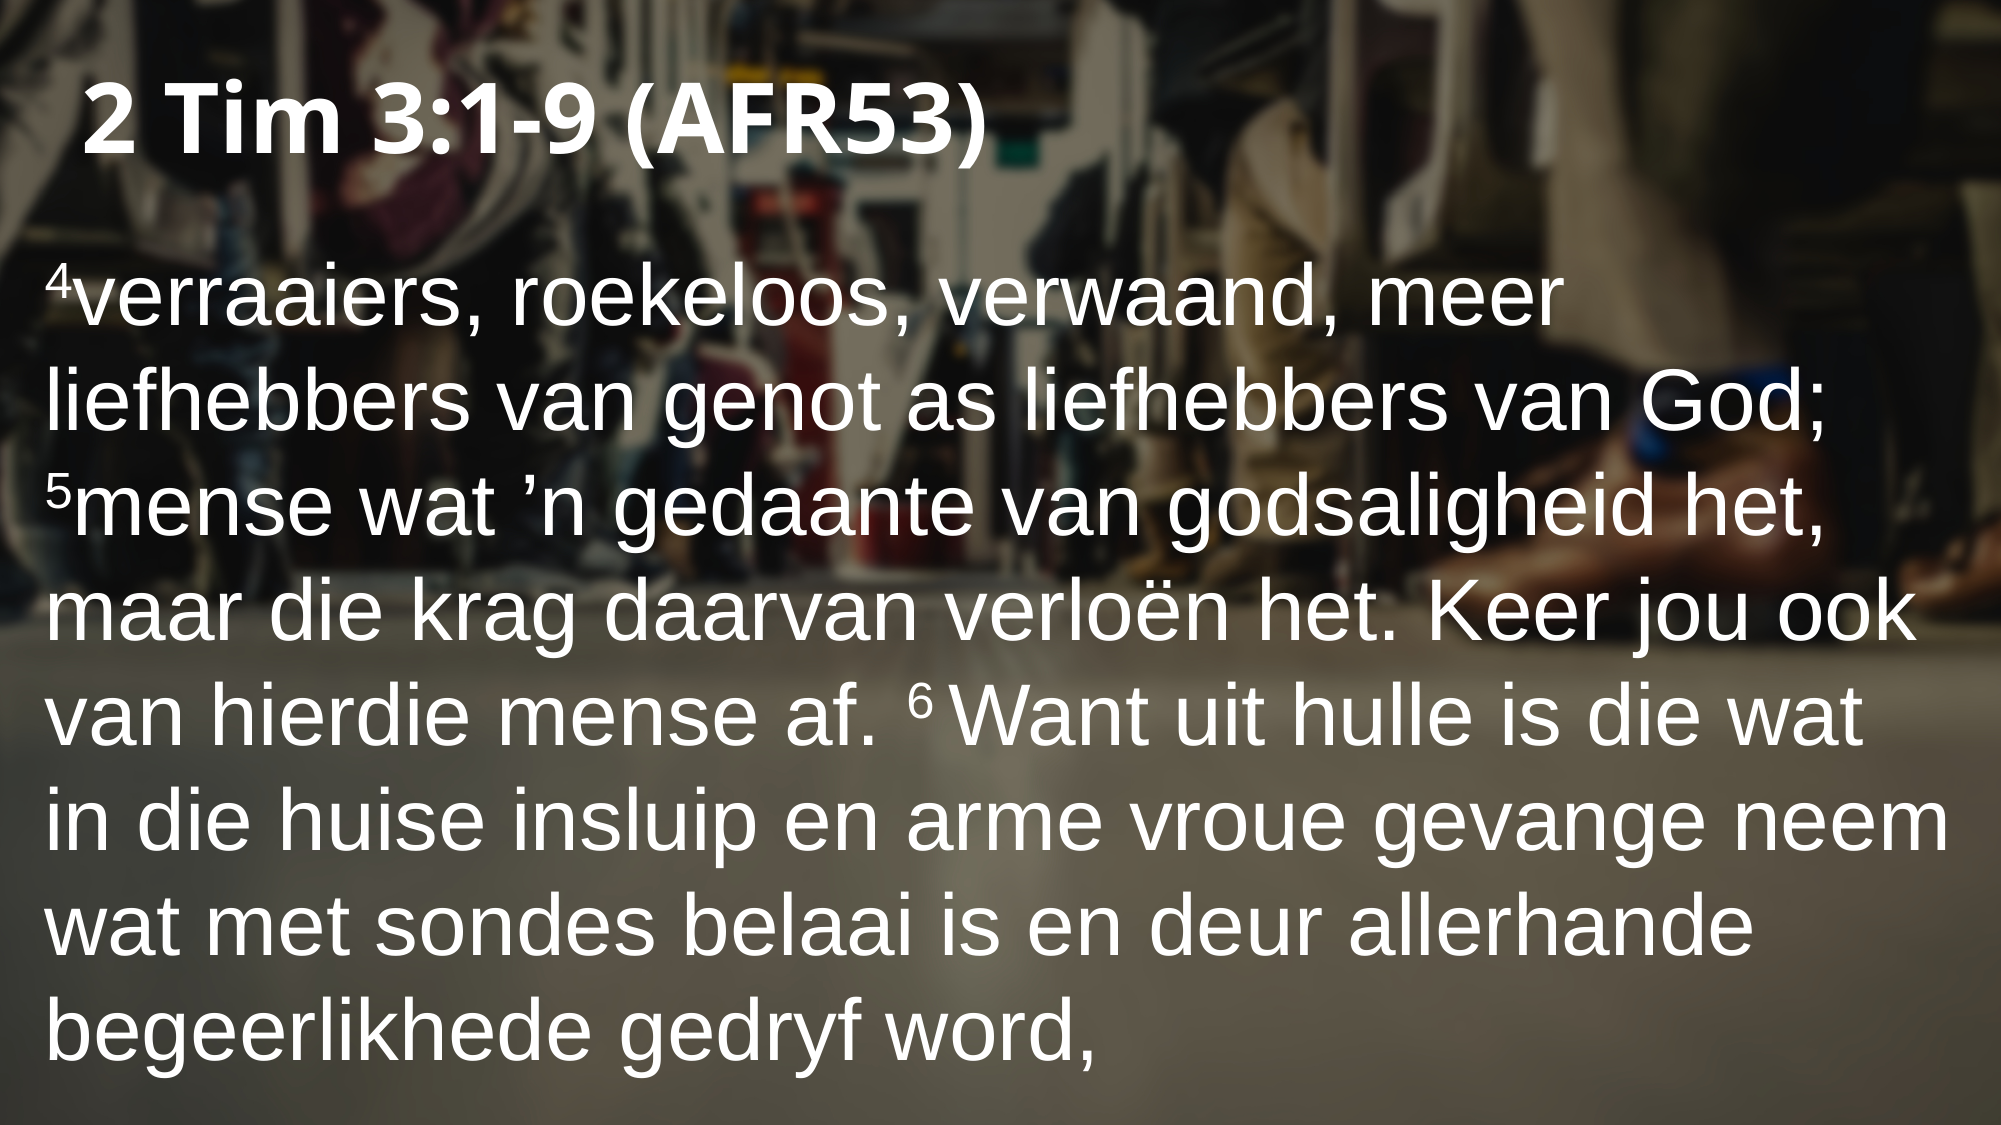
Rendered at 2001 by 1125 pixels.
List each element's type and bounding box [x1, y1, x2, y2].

text_box [0, 0, 2000, 1125]
